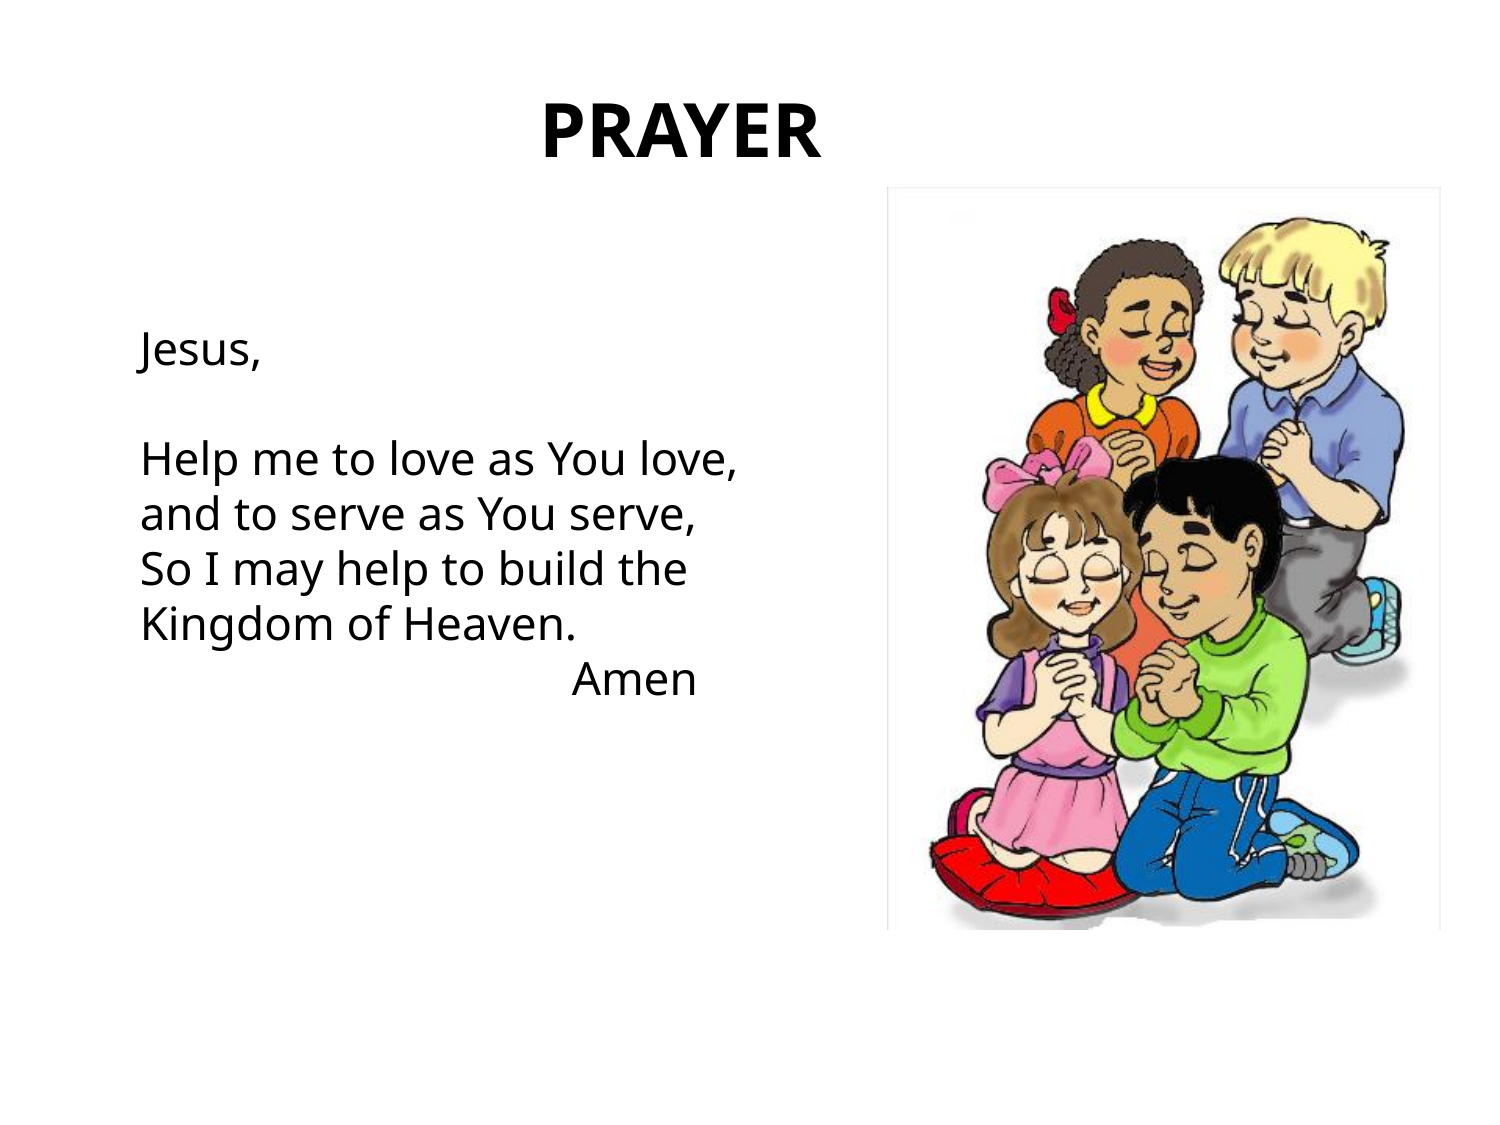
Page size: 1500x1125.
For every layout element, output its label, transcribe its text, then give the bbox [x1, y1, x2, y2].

text_box PRAYER [524, 74, 913, 180]
picture [887, 187, 1441, 930]
text_box Jesus, Help me to love as You love, and to serve as You serve, So I may help to build the Kingdom of Heaven. Amen [125, 312, 882, 848]
